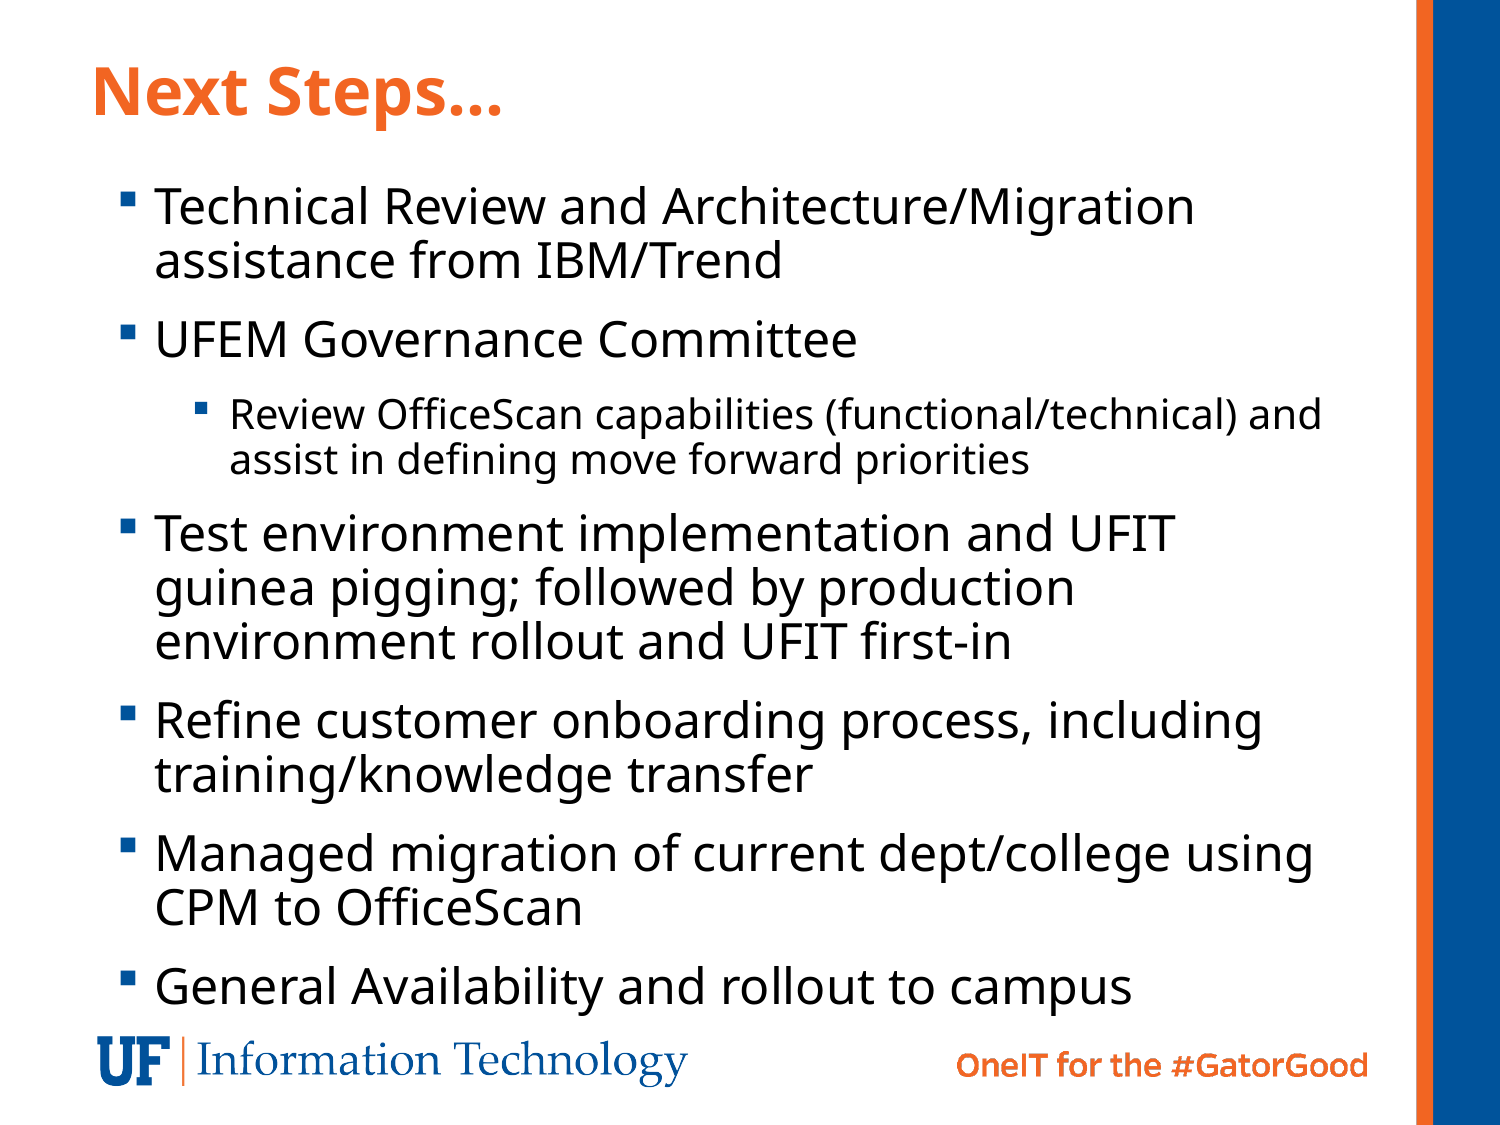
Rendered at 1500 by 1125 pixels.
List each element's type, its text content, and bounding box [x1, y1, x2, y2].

subtitle Next Steps… [0, 50, 1397, 131]
list Technical Review and Architecture/Migration assistance from IBM/Trend UFEM Governance Committee Review OfficeScan capabilities (functional/technical) and assist in defining move forward priorities Test environment implementation and UFIT guinea pigging; followed by production environment rollout and UFIT first-in Refine customer onboarding process, including training/knowledge transfer Managed migration of current dept/college using CPM to OfficeScan General Availability and rollout to campus Questions? [101, 174, 1365, 982]
picture [97, 1034, 689, 1088]
picture [957, 1051, 1367, 1077]
